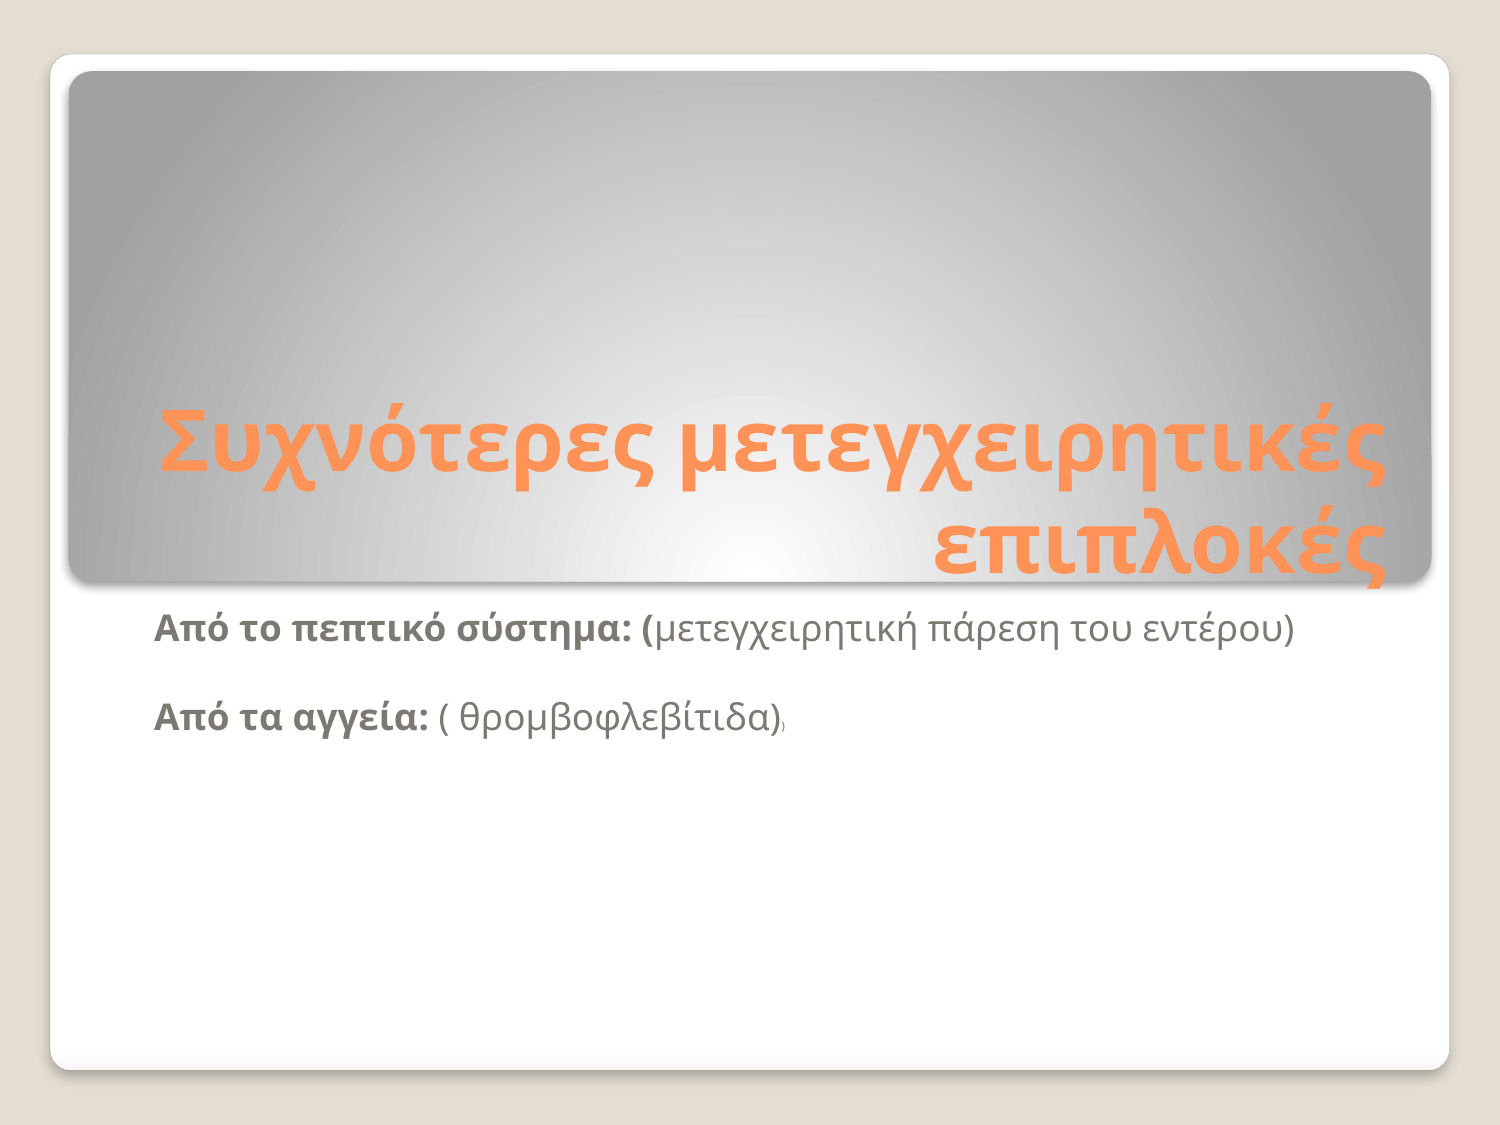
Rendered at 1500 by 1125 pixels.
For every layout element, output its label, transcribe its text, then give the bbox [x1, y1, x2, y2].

title Συχνότερες μετεγχειρητικές επιπλοκές [118, 298, 1394, 599]
subtitle Από το πεπτικό σύστημα: (μετεγχειρητική πάρεση του εντέρου) Από τα αγγεία: ( θρομβοφλεβίτιδα)) [118, 604, 1394, 755]
